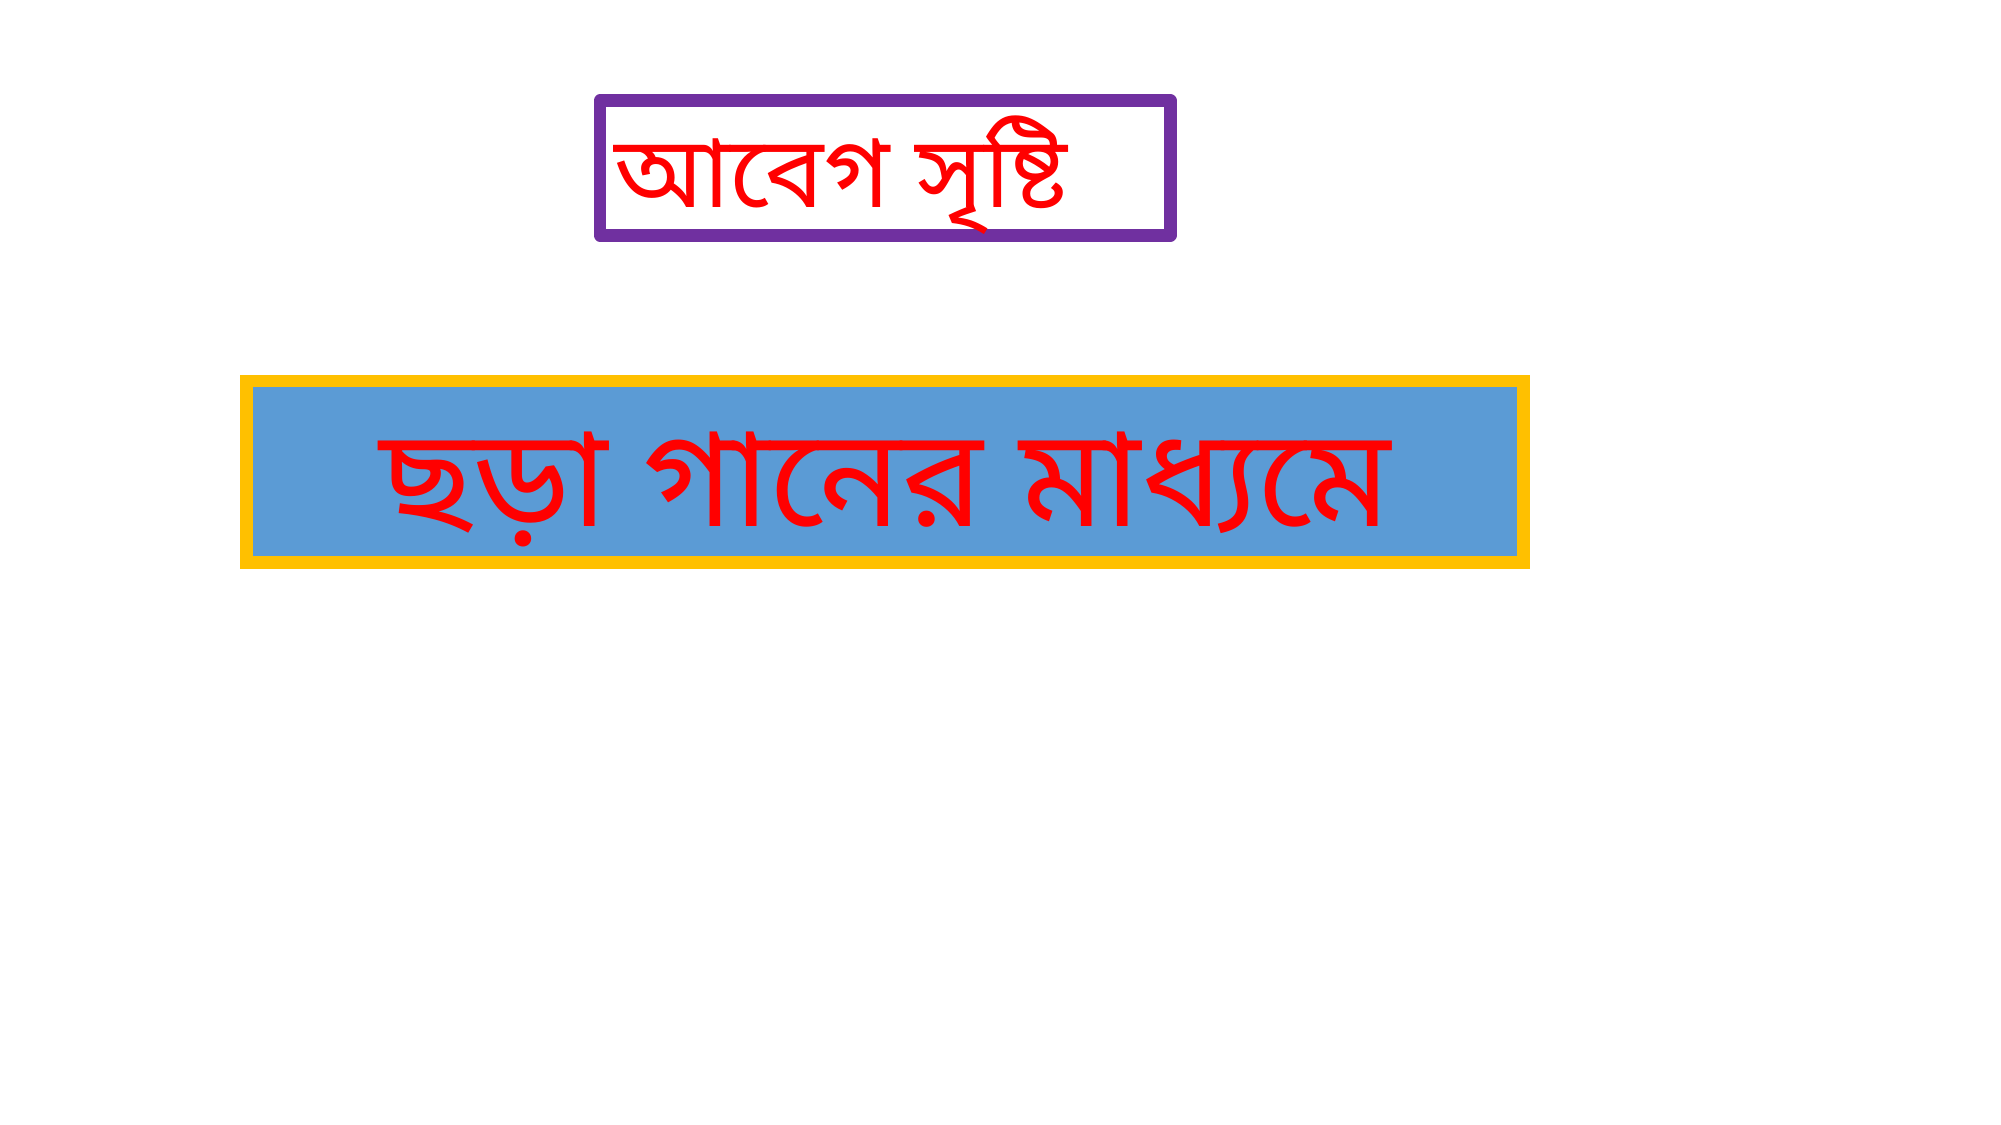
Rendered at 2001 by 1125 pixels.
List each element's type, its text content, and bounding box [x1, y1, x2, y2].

text_box আবেগ সৃষ্টি [600, 100, 1171, 236]
text_box ছড়া গানের মাধ্যমে [246, 380, 1525, 563]
